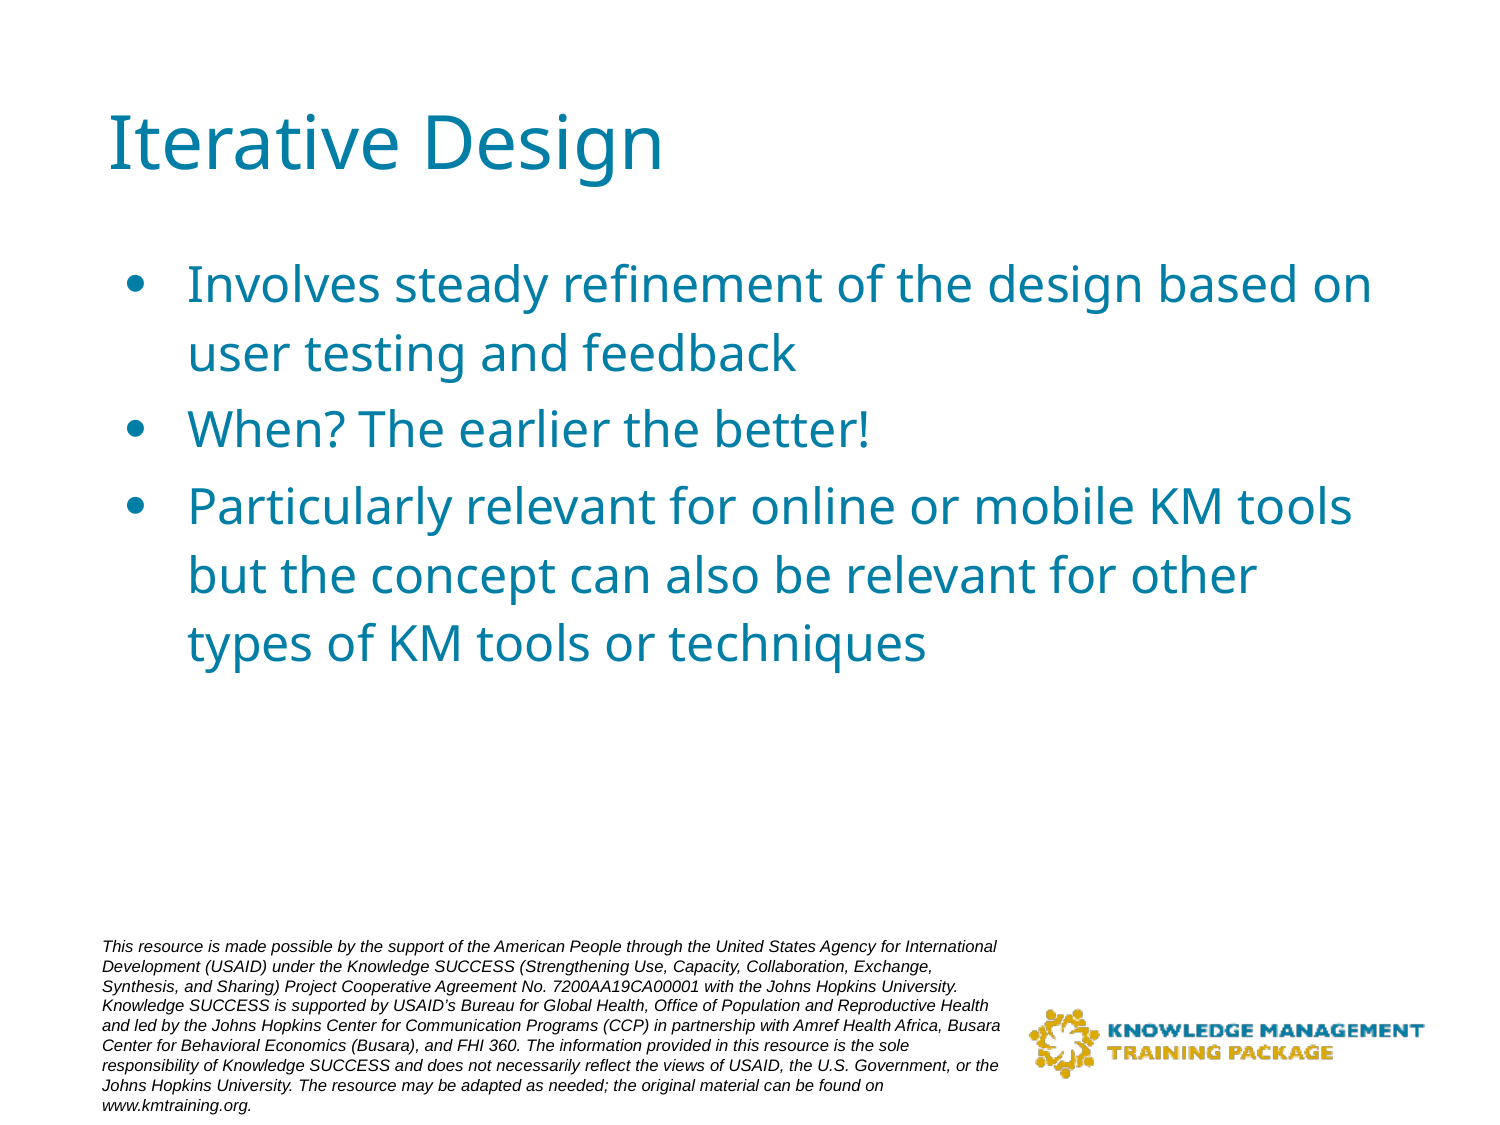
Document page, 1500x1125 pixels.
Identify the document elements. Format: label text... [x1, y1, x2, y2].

title Iterative Design [93, 86, 1407, 237]
picture [1006, 988, 1458, 1096]
list Involves steady refinement of the design based on user testing and feedback When? The earlier the better! Particularly relevant for online or mobile KM tools but the concept can also be relevant for other types of KM tools or techniques [97, 236, 1410, 387]
